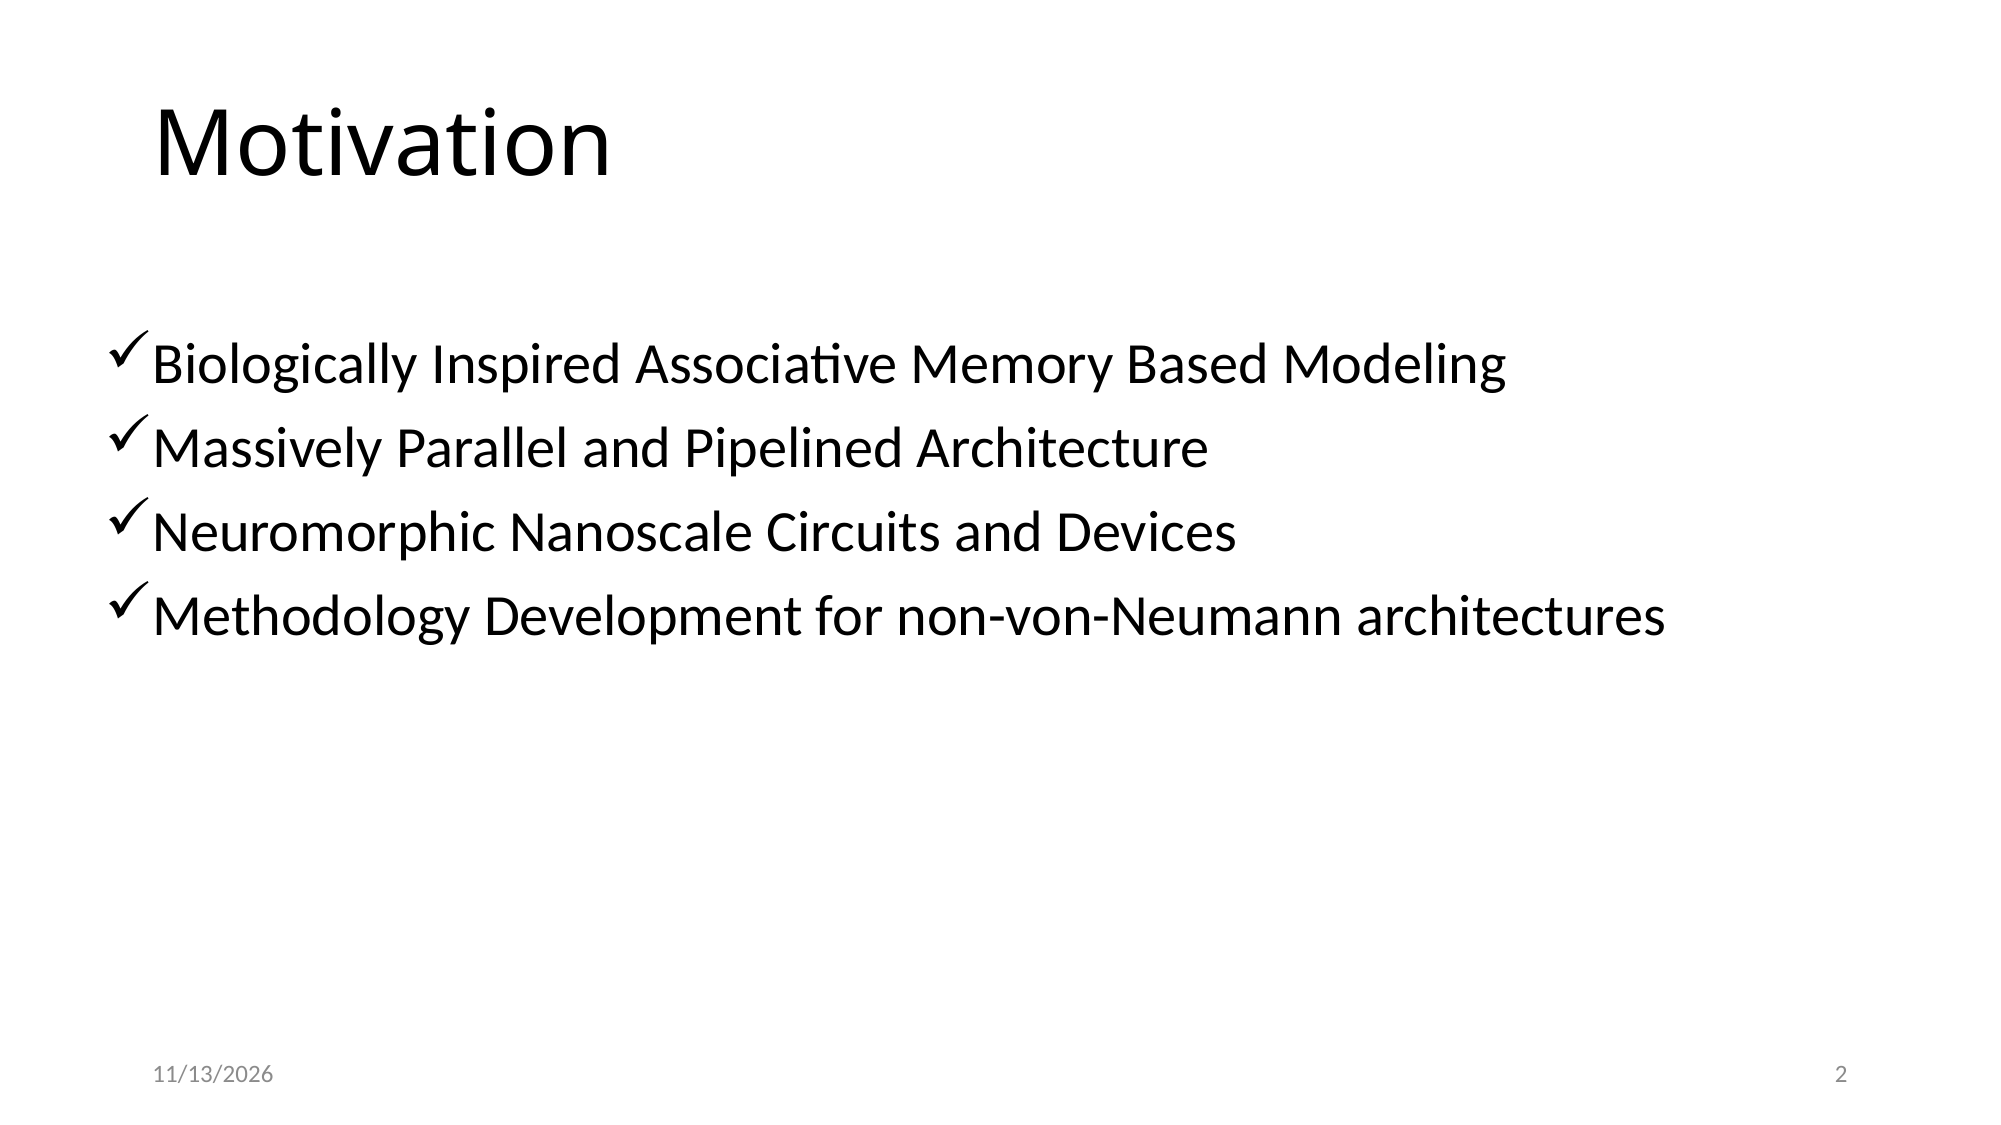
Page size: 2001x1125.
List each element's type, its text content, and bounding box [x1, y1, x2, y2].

title Motivation [137, 80, 1863, 212]
list Biologically Inspired Associative Memory Based Modeling Massively Parallel and Pipelined Architecture Neuromorphic Nanoscale Circuits and Devices Methodology Development for non-von-Neumann architectures [89, 326, 1815, 918]
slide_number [137, 1042, 588, 1103]
slide_number 2 [1412, 1042, 1863, 1103]
